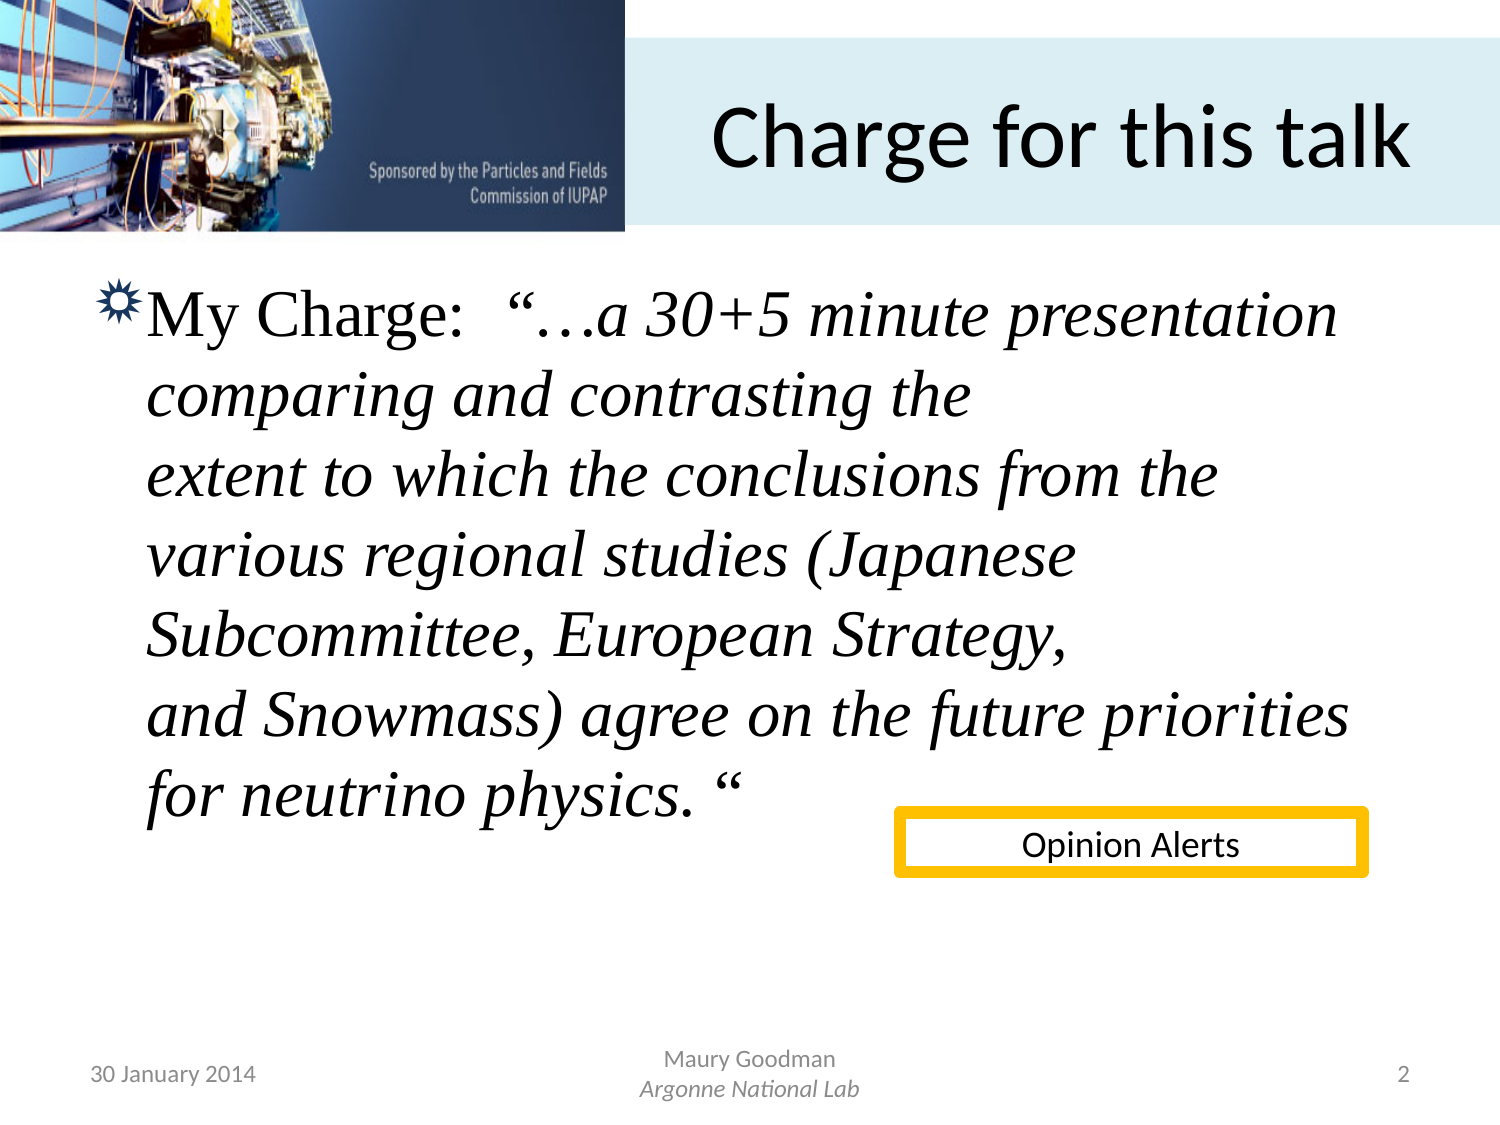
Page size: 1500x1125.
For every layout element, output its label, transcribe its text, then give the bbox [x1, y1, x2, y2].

text_box Opinion Alerts [899, 812, 1363, 873]
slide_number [75, 1042, 425, 1103]
title Charge for this talk [624, 37, 1500, 225]
list My Charge: “…a 30+5 minute presentation comparing and contrasting the extent to which the conclusions from the various regional studies (Japanese Subcommittee, European Strategy, and Snowmass) agree on the future priorities for neutrino physics. “ [75, 262, 1425, 1005]
slide_number 2 [1074, 1042, 1425, 1103]
picture [0, 0, 625, 250]
footer Maury Goodman Argonne National Lab [512, 1042, 988, 1103]
